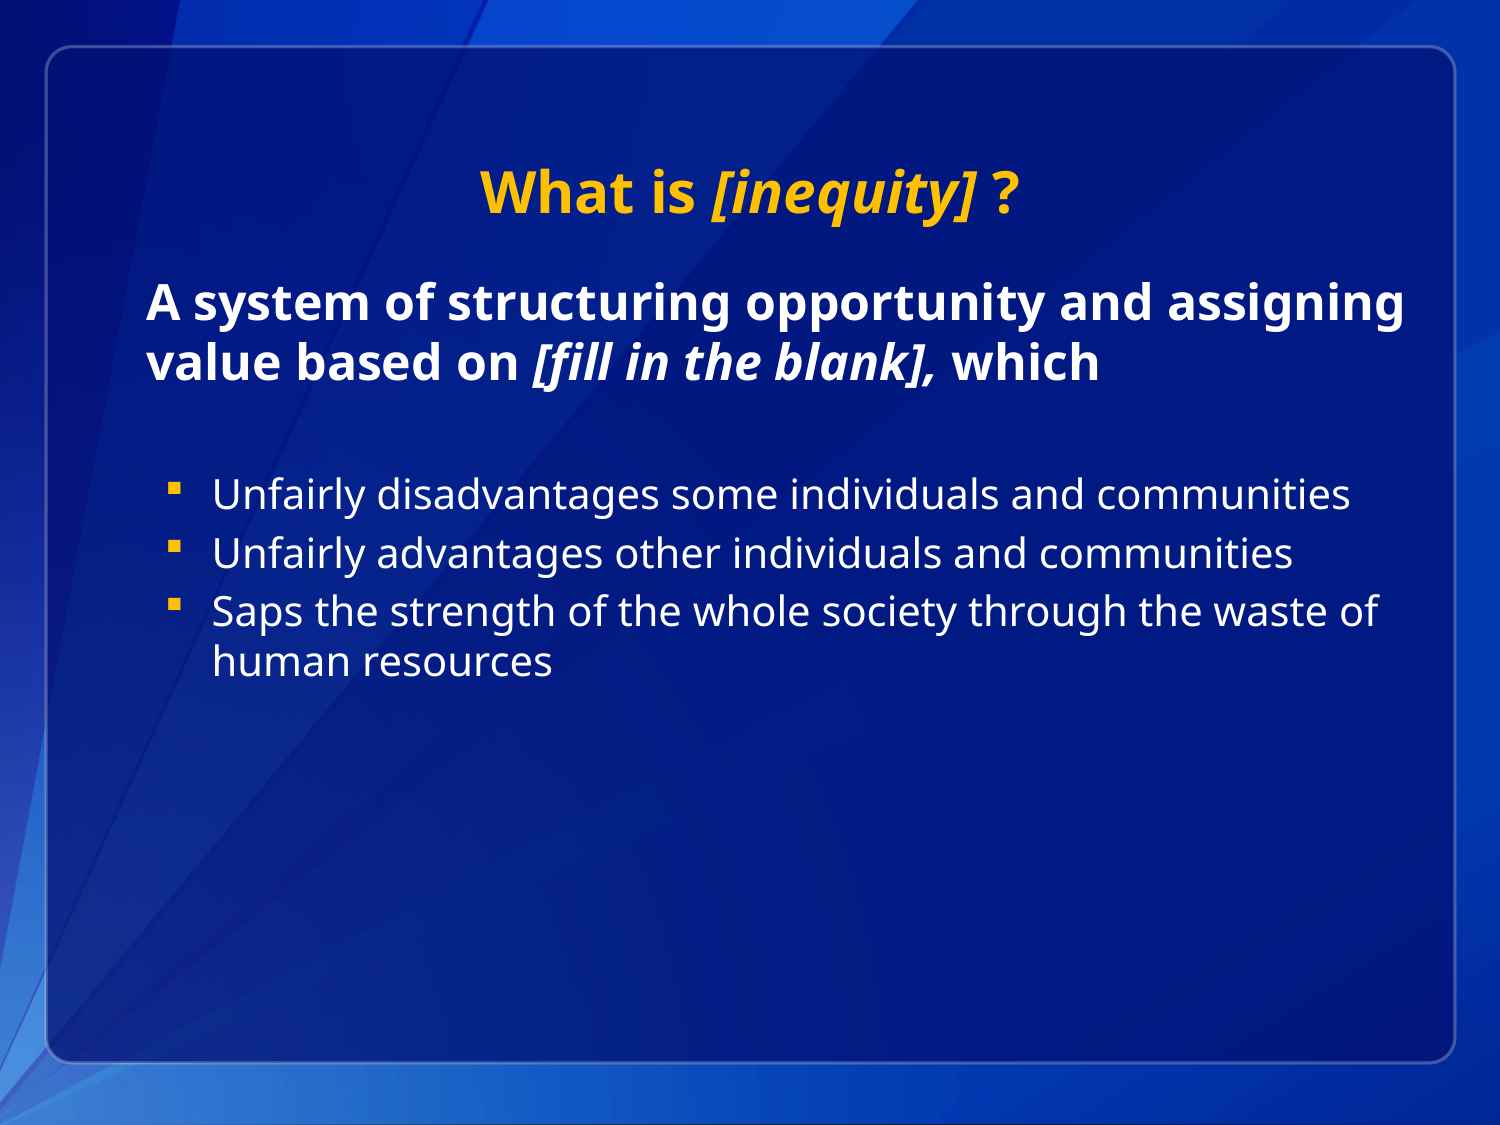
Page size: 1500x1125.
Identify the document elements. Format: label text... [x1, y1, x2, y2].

title What is [inequity] ? [75, 45, 1425, 233]
picture [0, 0, 1500, 1125]
list A system of structuring opportunity and assigning value based on [fill in the blank], which Unfairly disadvantages some individuals and communities Unfairly advantages other individuals and communities Saps the strength of the whole society through the waste of human resources [75, 262, 1425, 950]
